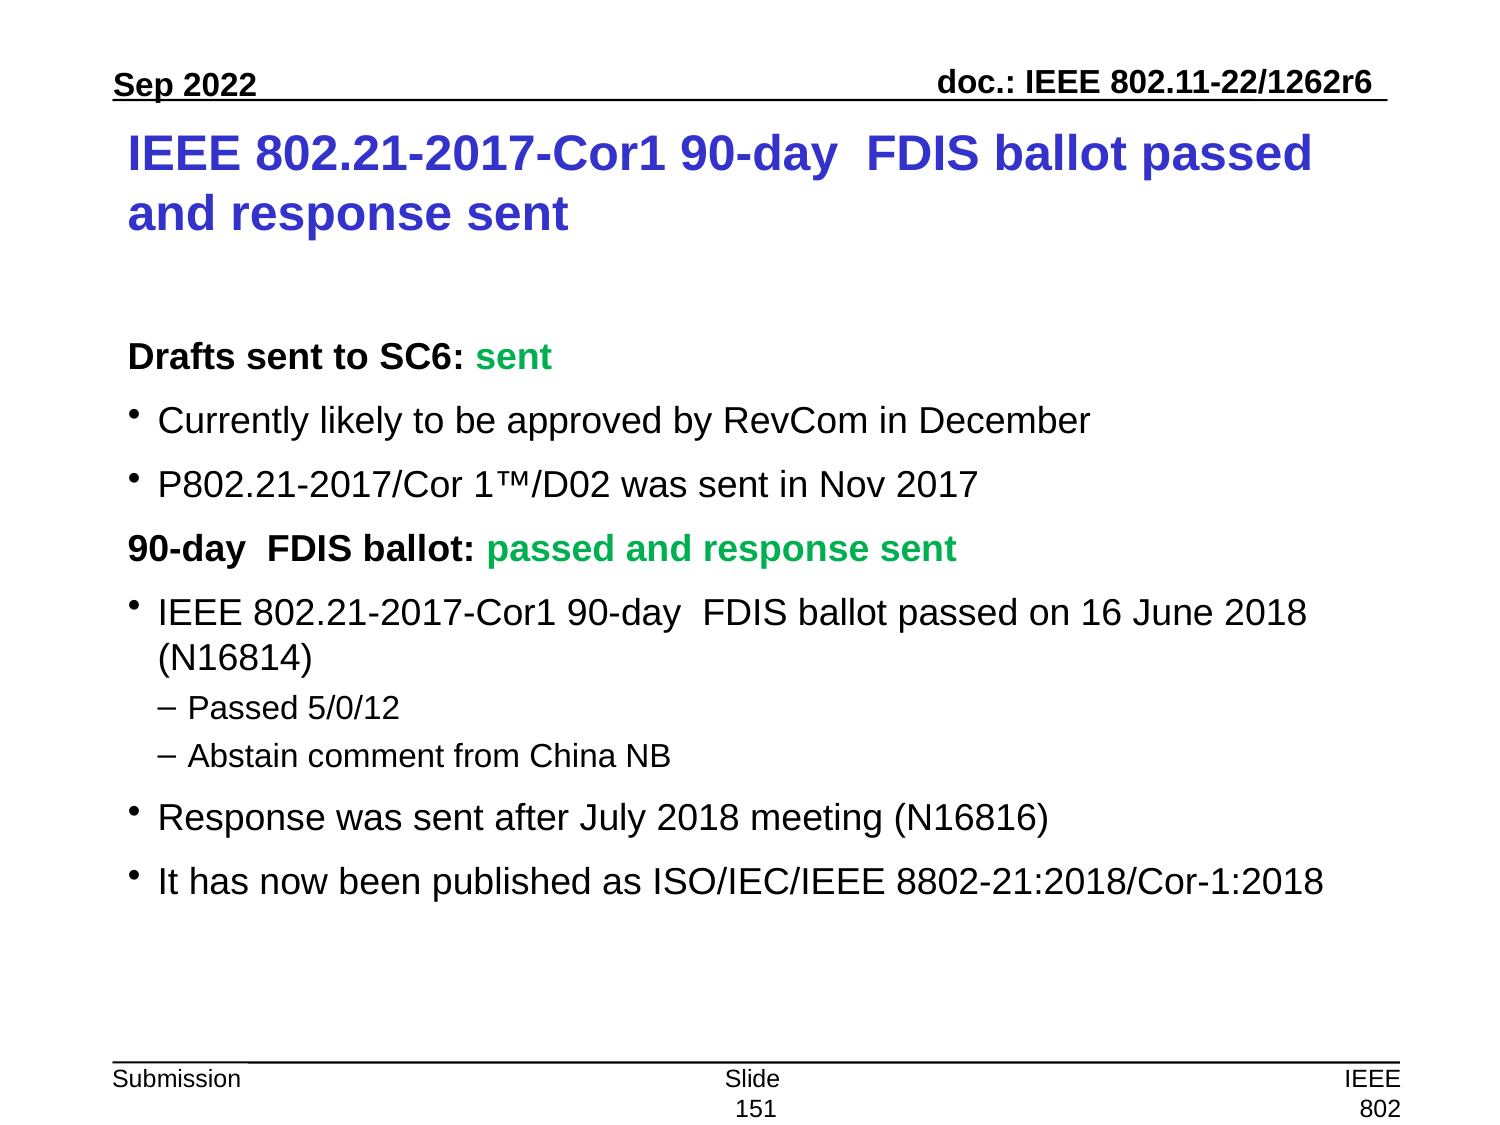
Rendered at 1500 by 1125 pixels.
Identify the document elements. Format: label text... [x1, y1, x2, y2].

title IEEE 802.21-2017-Cor1 90-day FDIS ballot passed and response sent [112, 112, 1388, 288]
footer IEEE 802 [1320, 1061, 1402, 1093]
list Drafts sent to SC6: sent Currently likely to be approved by RevCom in December P802.21-2017/Cor 1™/D02 was sent in Nov 2017 90-day FDIS ballot: passed and response sent IEEE 802.21-2017-Cor1 90-day FDIS ballot passed on 16 June 2018 (N16814) Passed 5/0/12 Abstain comment from China NB Response was sent after July 2018 meeting (N16816) It has now been published as ISO/IEC/IEEE 8802-21:2018/Cor-1:2018 [112, 324, 1388, 1000]
slide_number Slide 151 [709, 1061, 803, 1093]
